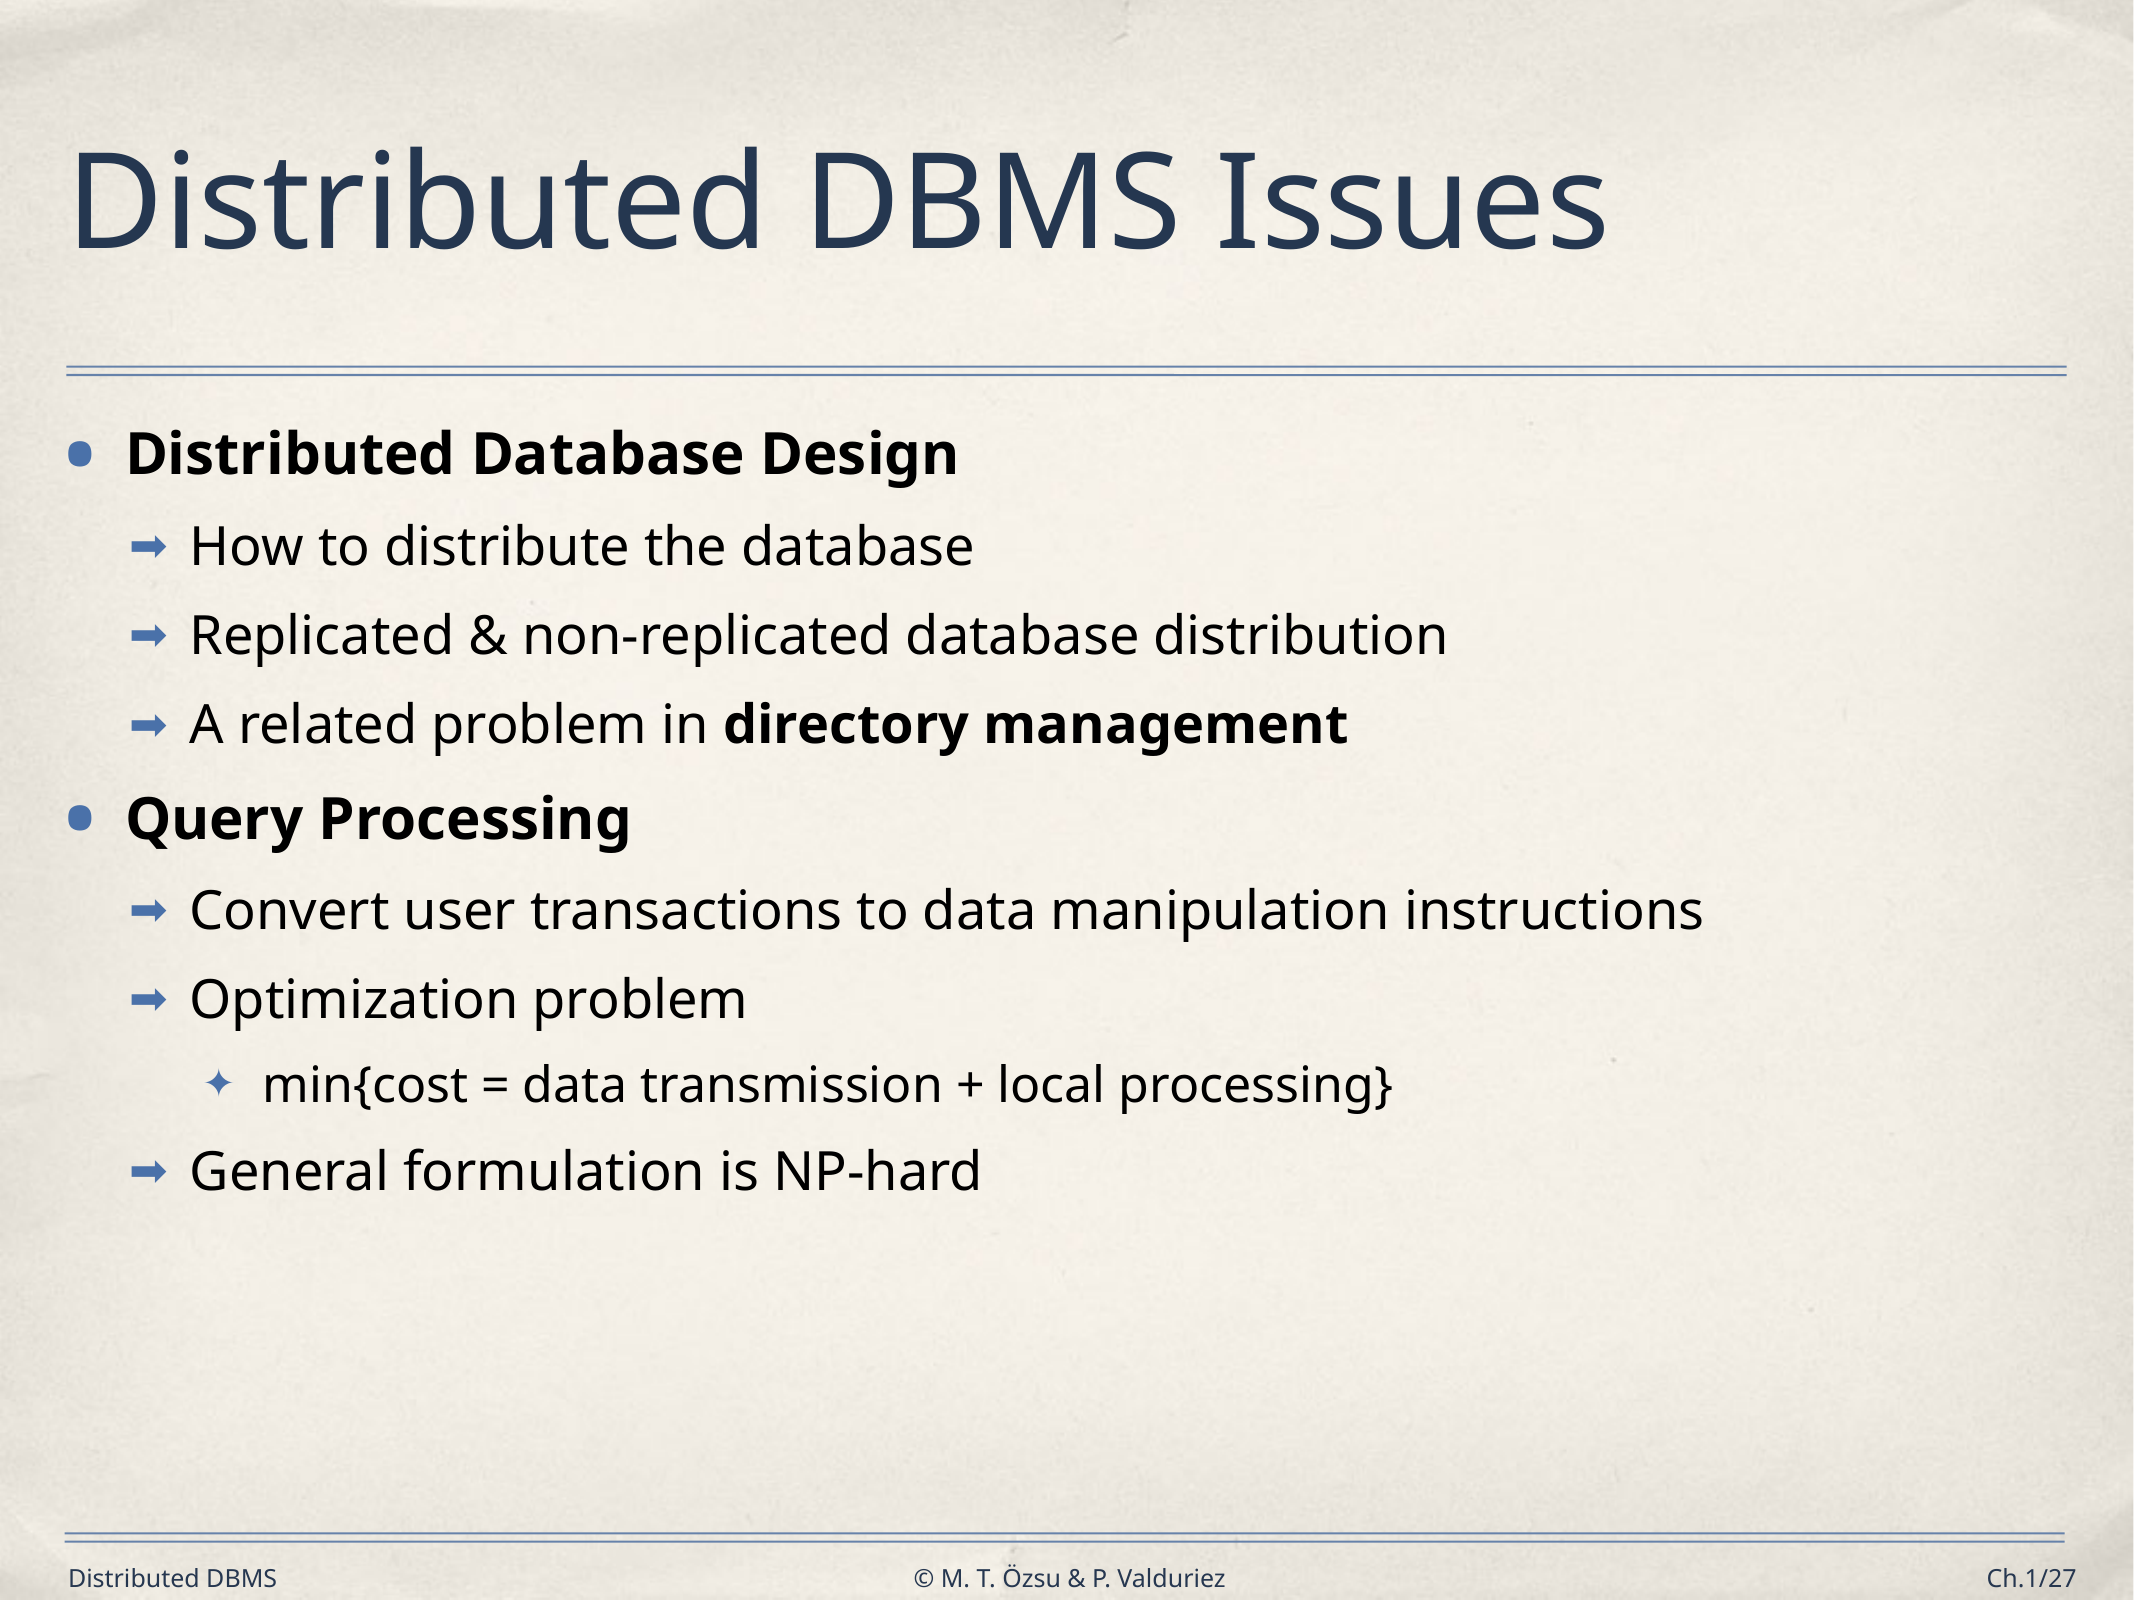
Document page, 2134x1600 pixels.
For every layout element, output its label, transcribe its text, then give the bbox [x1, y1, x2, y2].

list Distributed Database Design How to distribute the database Replicated & non-replicated database distribution A related problem in directory management Query Processing Convert user transactions to data manipulation instructions Optimization problem min{cost = data transmission + local processing} General formulation is NP-hard [56, 408, 2073, 1519]
picture [0, 0, 2134, 1600]
title Distributed DBMS Issues [58, 72, 2075, 338]
